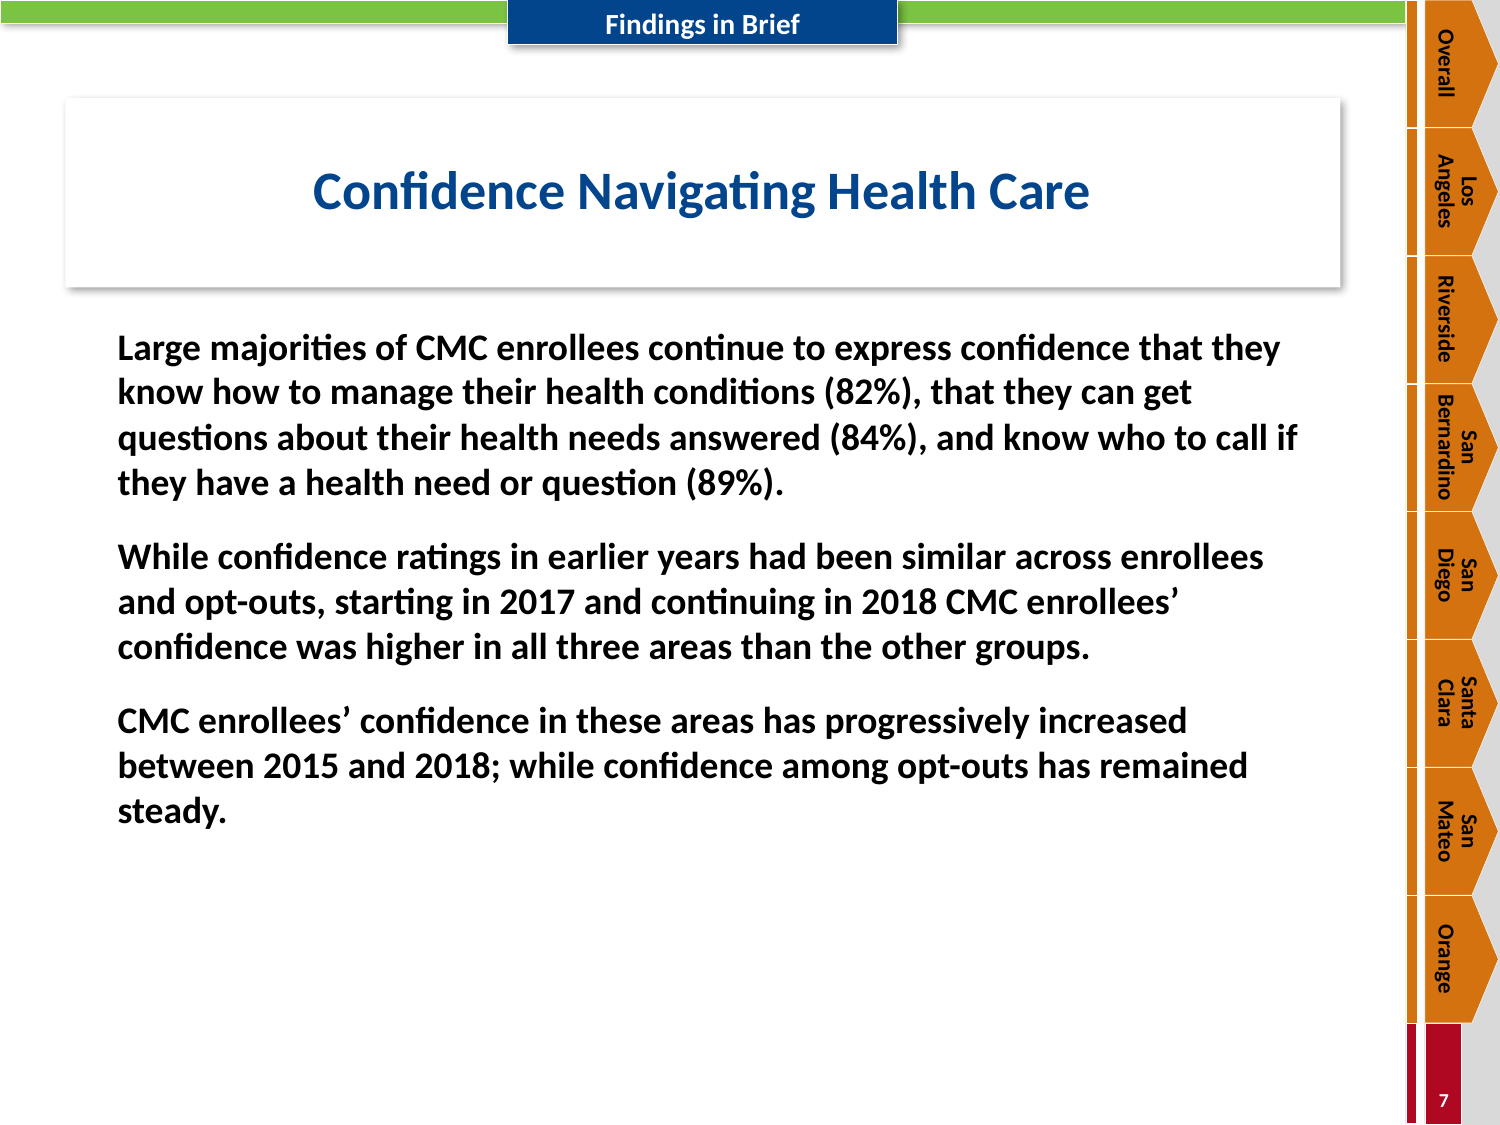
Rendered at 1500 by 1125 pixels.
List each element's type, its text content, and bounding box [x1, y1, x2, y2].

text_box Riverside [1433, 255, 1494, 383]
text_box Orange [1433, 895, 1494, 1023]
text_box Overall [1433, 0, 1494, 127]
text_box San Mateo [1433, 767, 1494, 895]
text_box San Diego [1433, 511, 1494, 639]
list Large majorities of CMC enrollees continue to express confidence that they know how to manage their health conditions (82%), that they can get questions about their health needs answered (84%), and know who to call if they have a health need or question (89%). While confidence ratings in earlier years had been similar across enrollees and opt-outs, starting in 2017 and continuing in 2018 CMC enrollees’ confidence was higher in all three areas than the other groups. CMC enrollees’ confidence in these areas has progressively increased between 2015 and 2018; while confidence among opt-outs has remained steady. [65, 314, 1341, 1025]
title Confidence Navigating Health Care [65, 98, 1341, 288]
text_box Los Angeles [1433, 127, 1494, 255]
text_box San Bernardino [1433, 383, 1494, 511]
text_box Santa Clara [1433, 639, 1494, 767]
